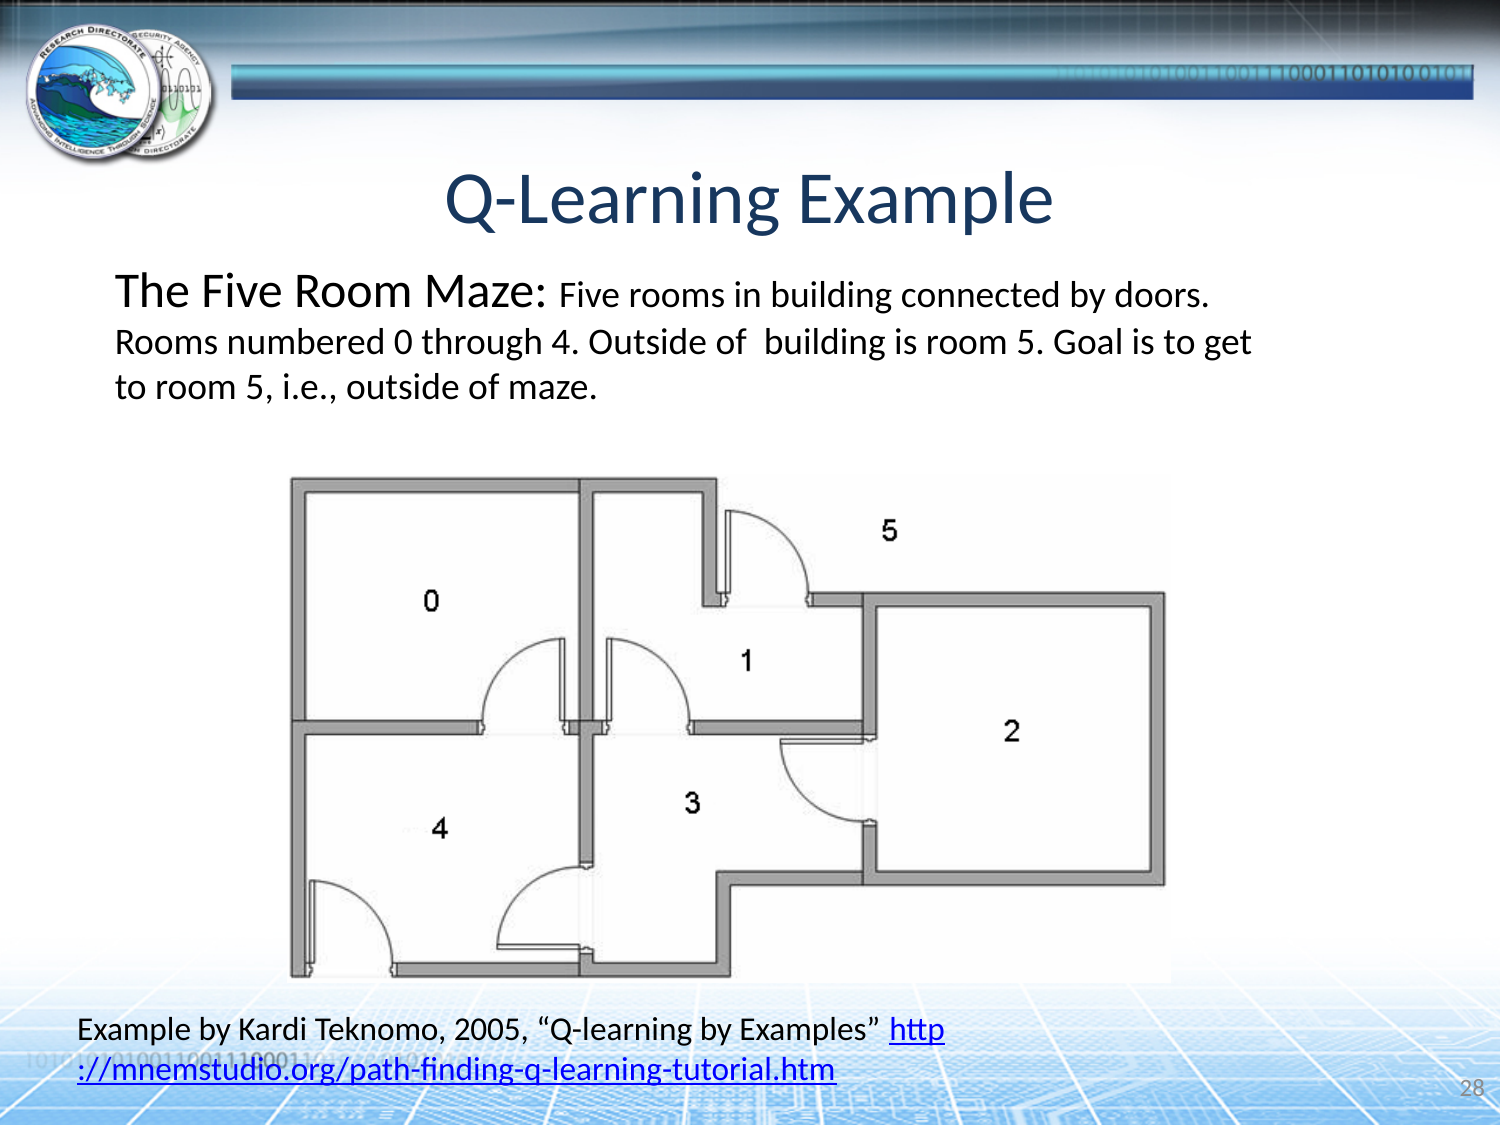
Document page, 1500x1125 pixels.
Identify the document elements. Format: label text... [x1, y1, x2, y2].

title Q-Learning Example [75, 125, 1425, 263]
slide_number 28 [1149, 1046, 1500, 1125]
picture [287, 474, 1171, 984]
picture [0, 0, 1500, 1125]
text_box Example by Kardi Teknomo, 2005, “Q-learning by Examples” http://mnemstudio.org/path-finding-q-learning-tutorial.htm [62, 999, 1475, 1095]
text_box [99, 249, 1453, 999]
text_box The Five Room Maze: Five rooms in building connected by doors. Rooms numbered 0 through 4. Outside of building is room 5. Goal is to get to room 5, i.e., outside of maze. [99, 249, 1275, 959]
